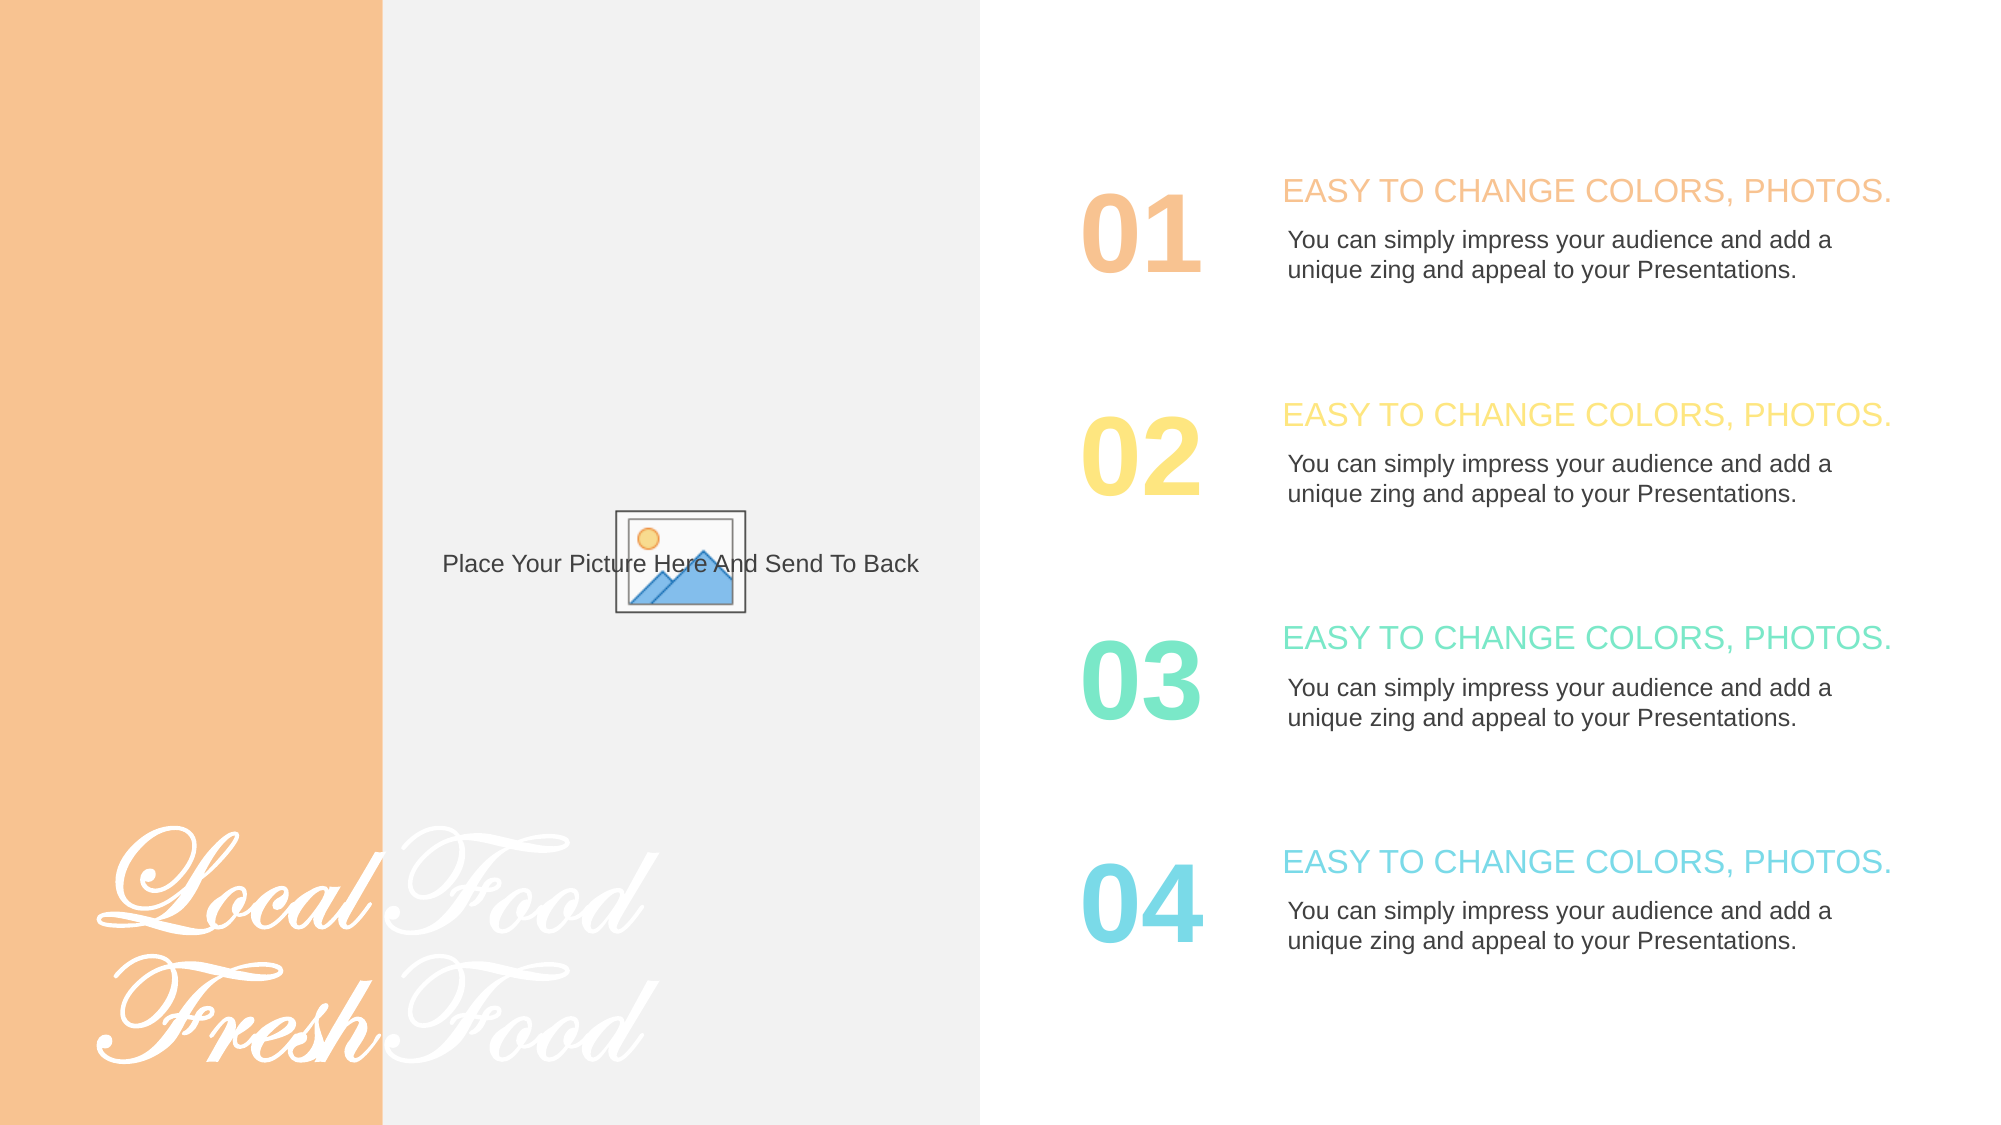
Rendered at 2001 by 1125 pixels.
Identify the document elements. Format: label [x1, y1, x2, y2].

text_box [96, 953, 660, 1065]
text_box [1053, 151, 1913, 974]
picture [382, 0, 980, 1125]
text_box [96, 825, 660, 936]
